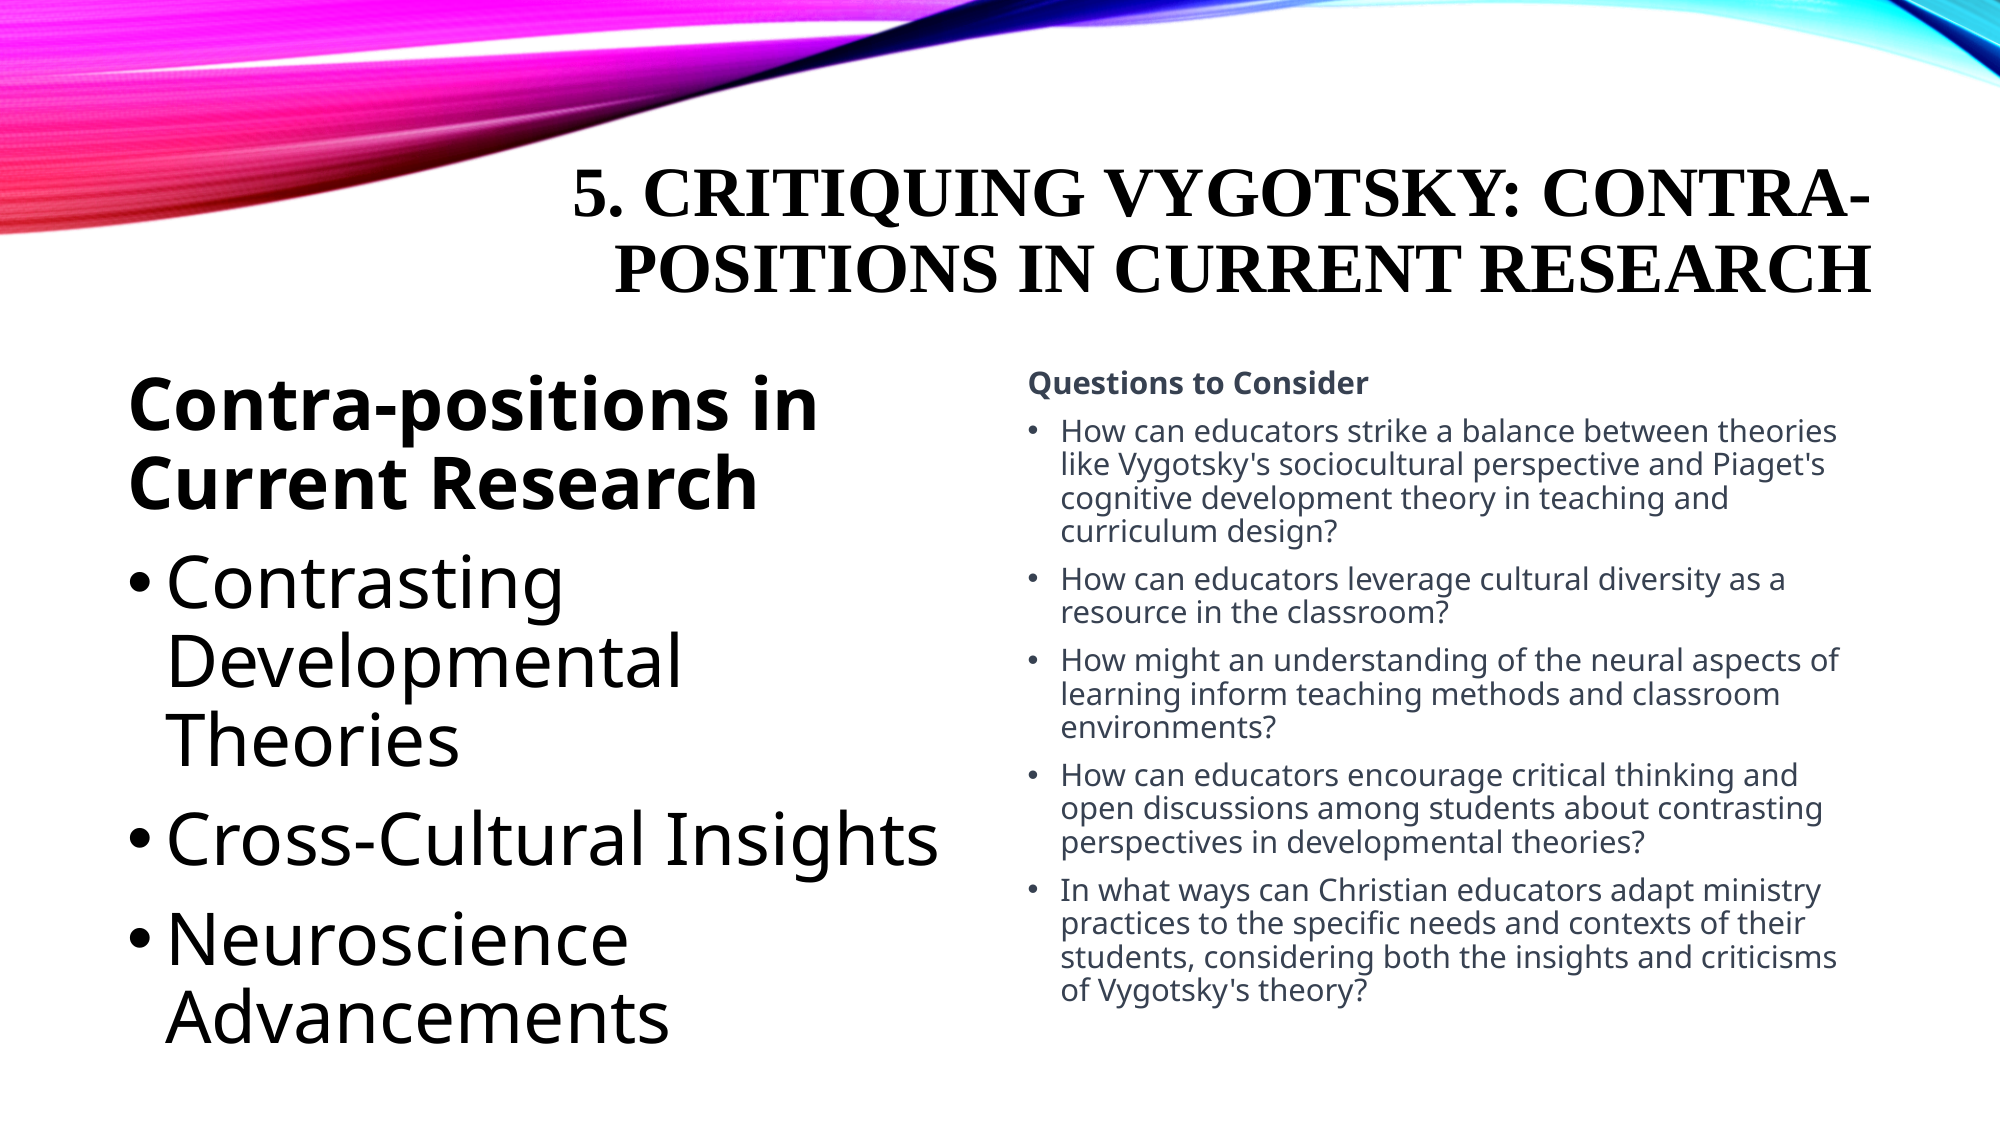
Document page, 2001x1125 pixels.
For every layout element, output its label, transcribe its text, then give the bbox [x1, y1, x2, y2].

list Questions to Consider How can educators strike a balance between theories like Vygotsky's sociocultural perspective and Piaget's cognitive development theory in teaching and curriculum design? How can educators leverage cultural diversity as a resource in the classroom? How might an understanding of the neural aspects of learning inform teaching methods and classroom environments? How can educators encourage critical thinking and open discussions among students about contrasting perspectives in developmental theories? In what ways can Christian educators adapt ministry practices to the specific needs and contexts of their students, considering both the insights and criticisms of Vygotsky's theory? [1012, 360, 1888, 1021]
picture [0, 0, 2000, 237]
list Contra-positions in Current Research Contrasting Developmental Theories Cross-Cultural Insights Neuroscience Advancements [112, 360, 988, 1021]
picture [1910, 0, 2000, 45]
title 5. Critiquing Vygotsky: Contra-Positions in Current Research [474, 125, 1888, 338]
picture [1890, 0, 2000, 75]
